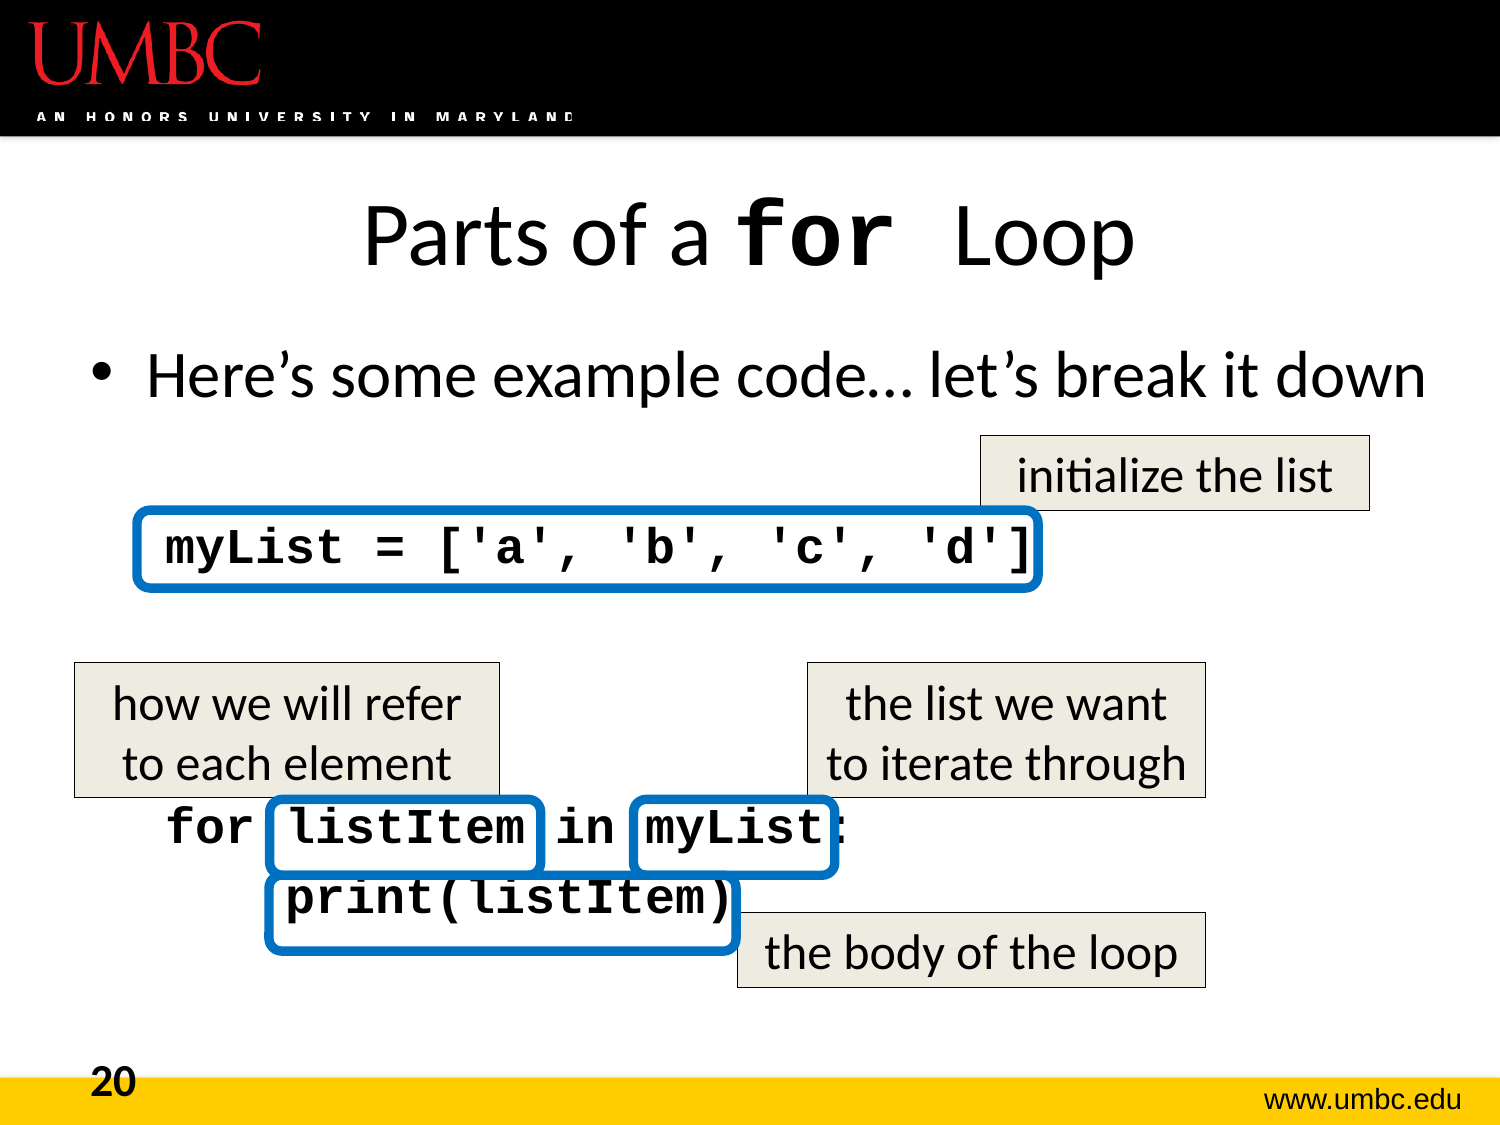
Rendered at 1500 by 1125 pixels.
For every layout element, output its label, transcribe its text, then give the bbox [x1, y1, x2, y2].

text_box the body of the loop [737, 912, 1206, 988]
text_box the list we want to iterate through [807, 662, 1206, 798]
text_box [631, 797, 837, 878]
text_box [266, 873, 739, 954]
text_box how we will refer to each element [74, 662, 500, 798]
text_box initialize the list [980, 435, 1370, 511]
list Here’s some example code… let’s break it down myList = ['a', 'b', 'c', 'd'] for listItem in myList: print(listItem) [75, 323, 1481, 1005]
title Parts of a for Loop [75, 135, 1425, 323]
text_box [267, 797, 543, 875]
slide_number 20 [75, 1042, 425, 1103]
text_box [134, 508, 1041, 591]
